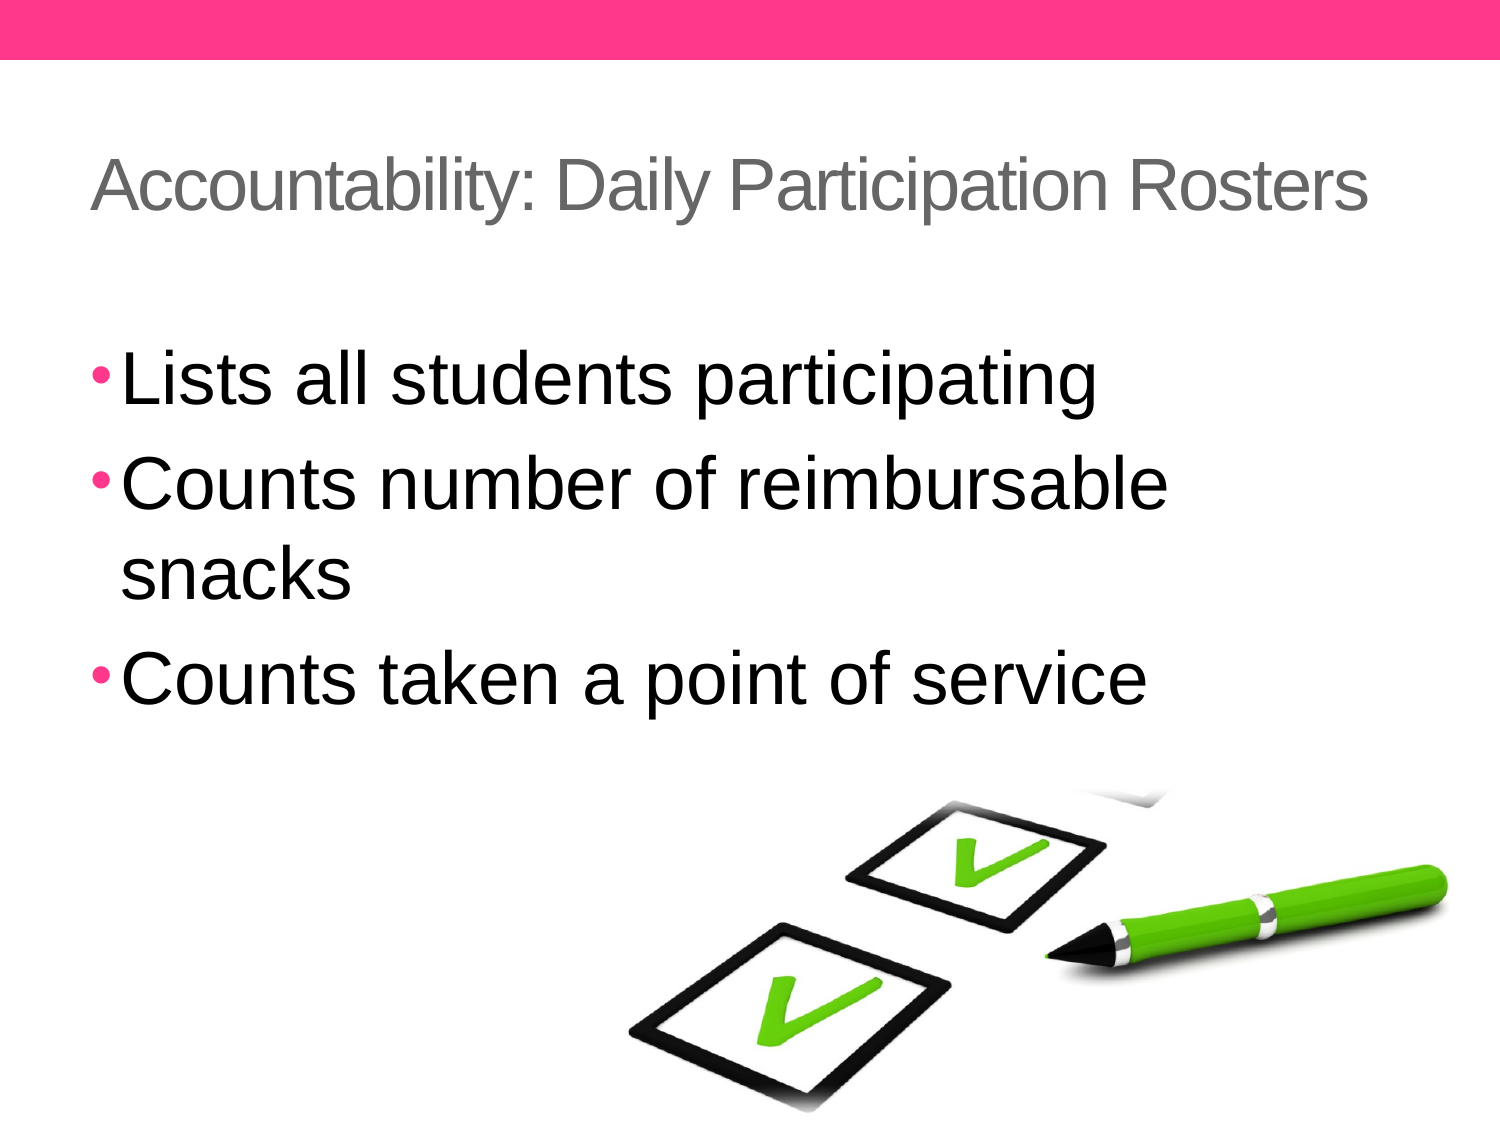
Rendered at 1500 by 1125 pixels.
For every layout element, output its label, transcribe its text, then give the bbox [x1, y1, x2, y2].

picture [585, 788, 1500, 1123]
list Lists all students participating Counts number of reimbursable snacks Counts taken a point of service [75, 321, 1425, 1075]
title Accountability: Daily Participation Rosters [75, 87, 1425, 275]
